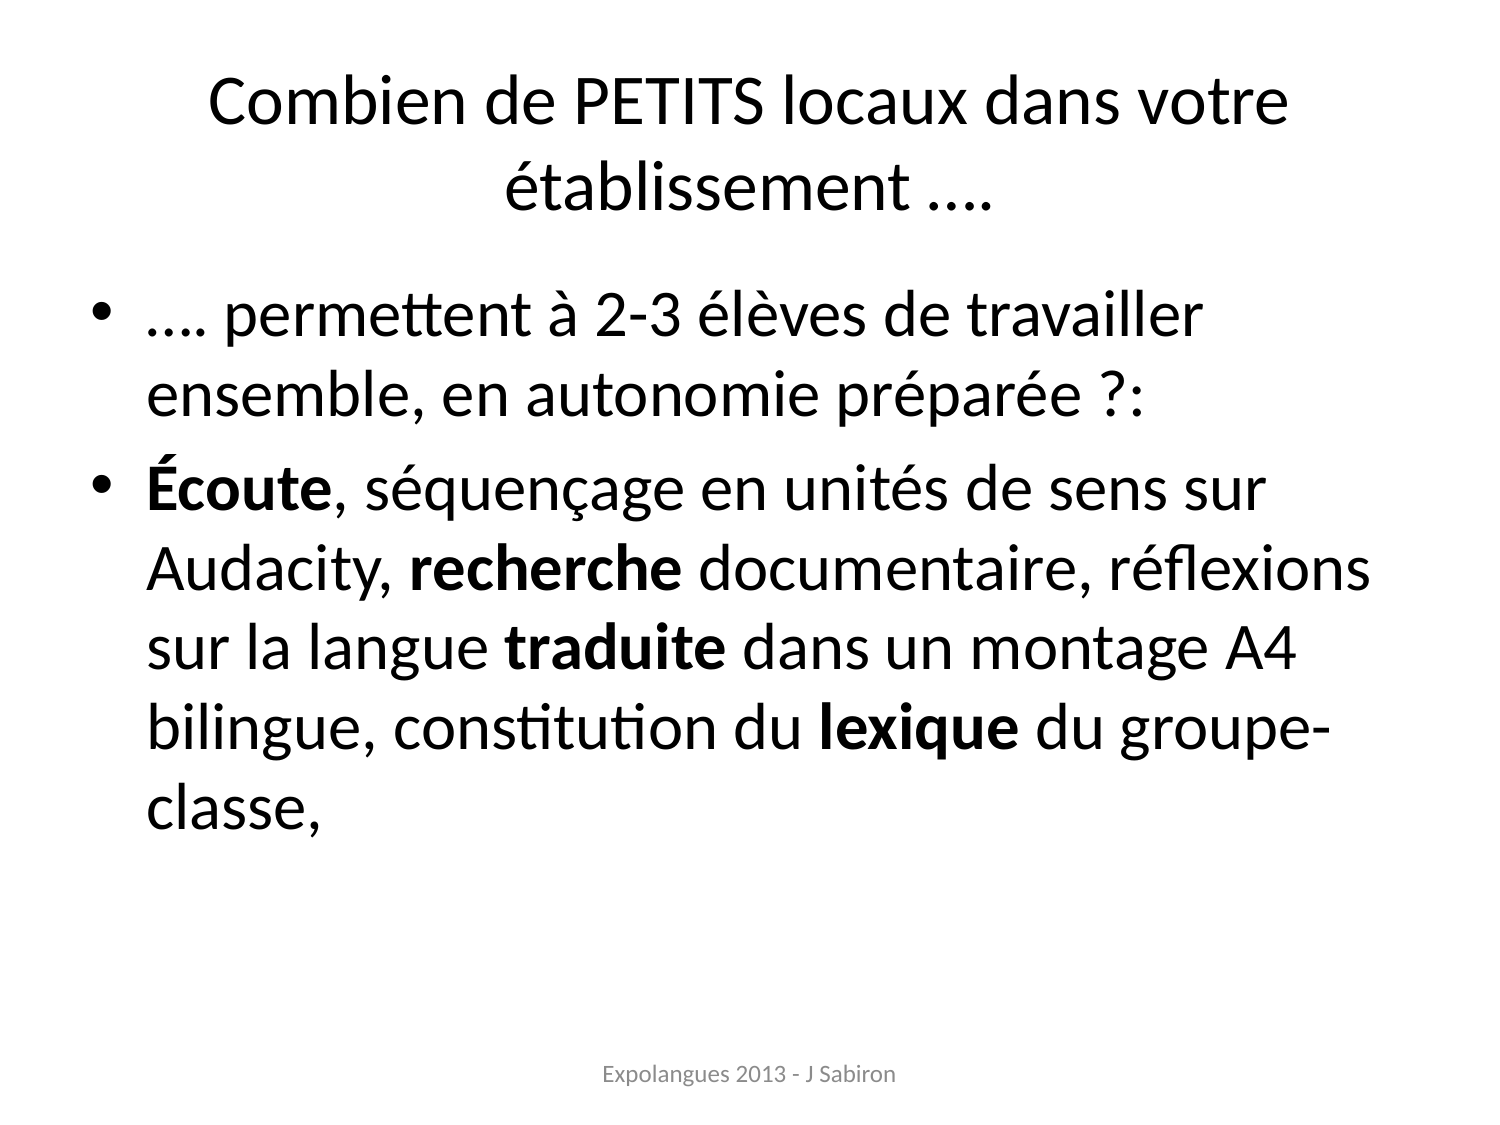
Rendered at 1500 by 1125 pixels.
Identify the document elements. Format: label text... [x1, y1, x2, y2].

footer Expolangues 2013 - J Sabiron [512, 1042, 988, 1103]
list …. permettent à 2-3 élèves de travailler ensemble, en autonomie préparée ?: Écoute, séquençage en unités de sens sur Audacity, recherche documentaire, réflexions sur la langue traduite dans un montage A4 bilingue, constitution du lexique du groupe-classe, [75, 262, 1425, 1005]
title Combien de PETITS locaux dans votre établissement …. [75, 45, 1425, 233]
